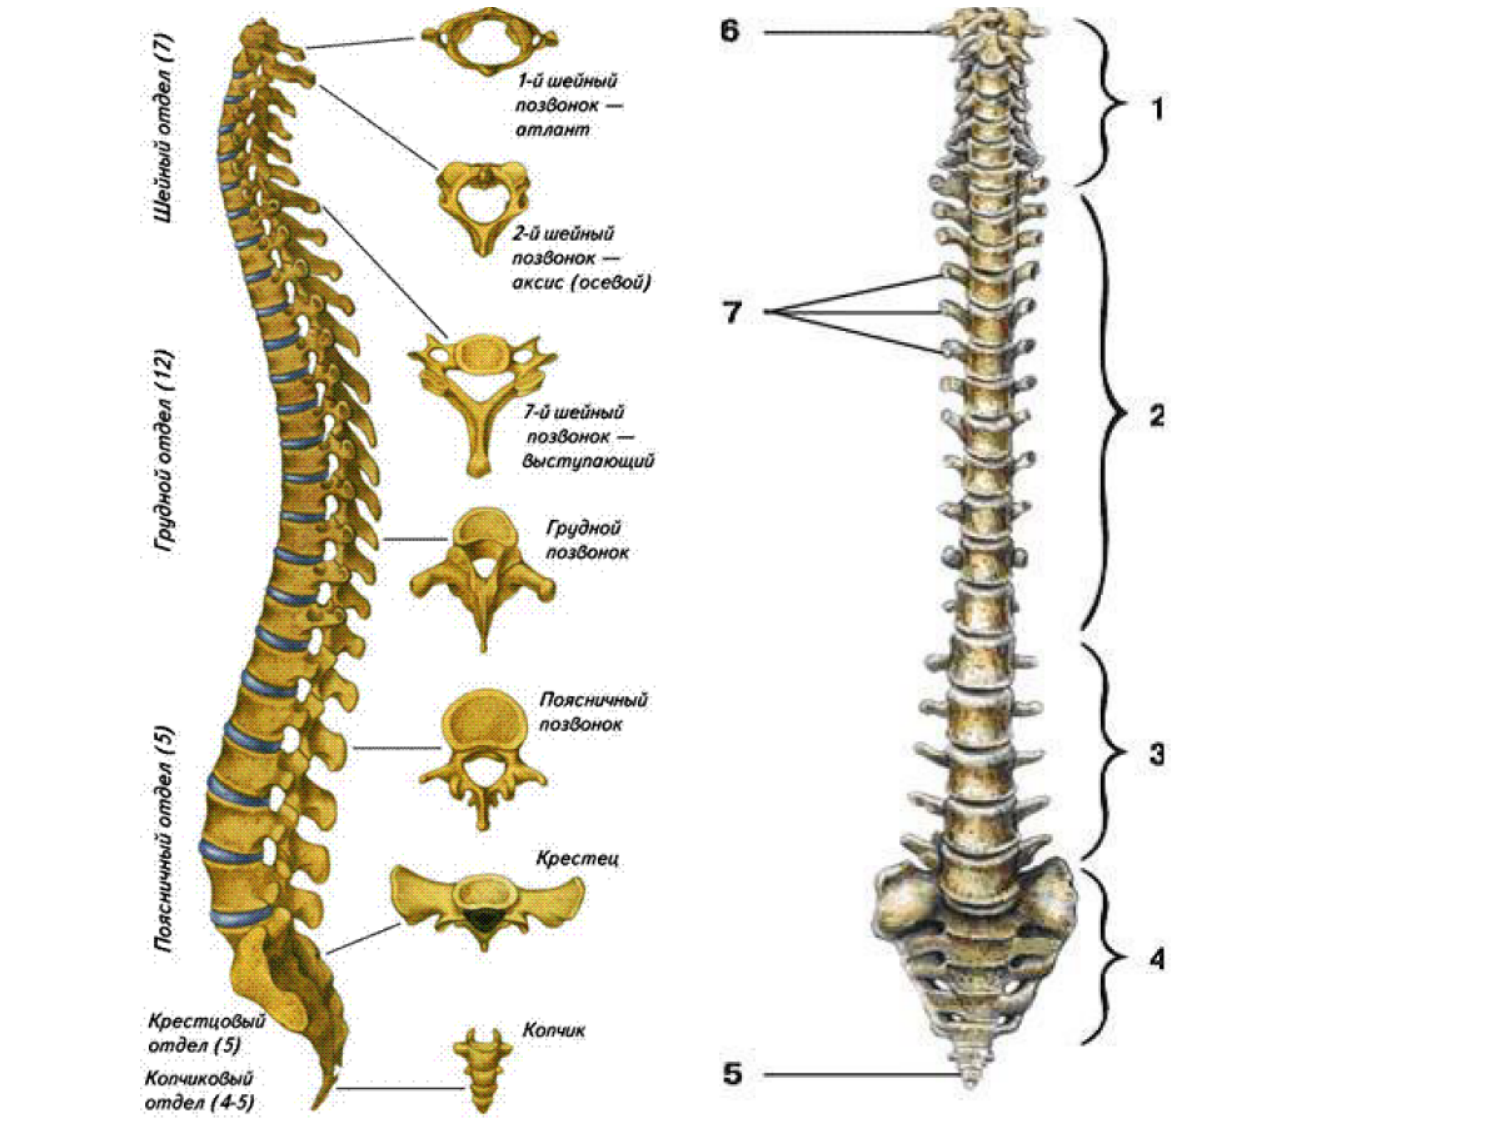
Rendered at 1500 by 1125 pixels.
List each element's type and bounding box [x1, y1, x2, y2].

picture [128, 6, 1371, 1118]
